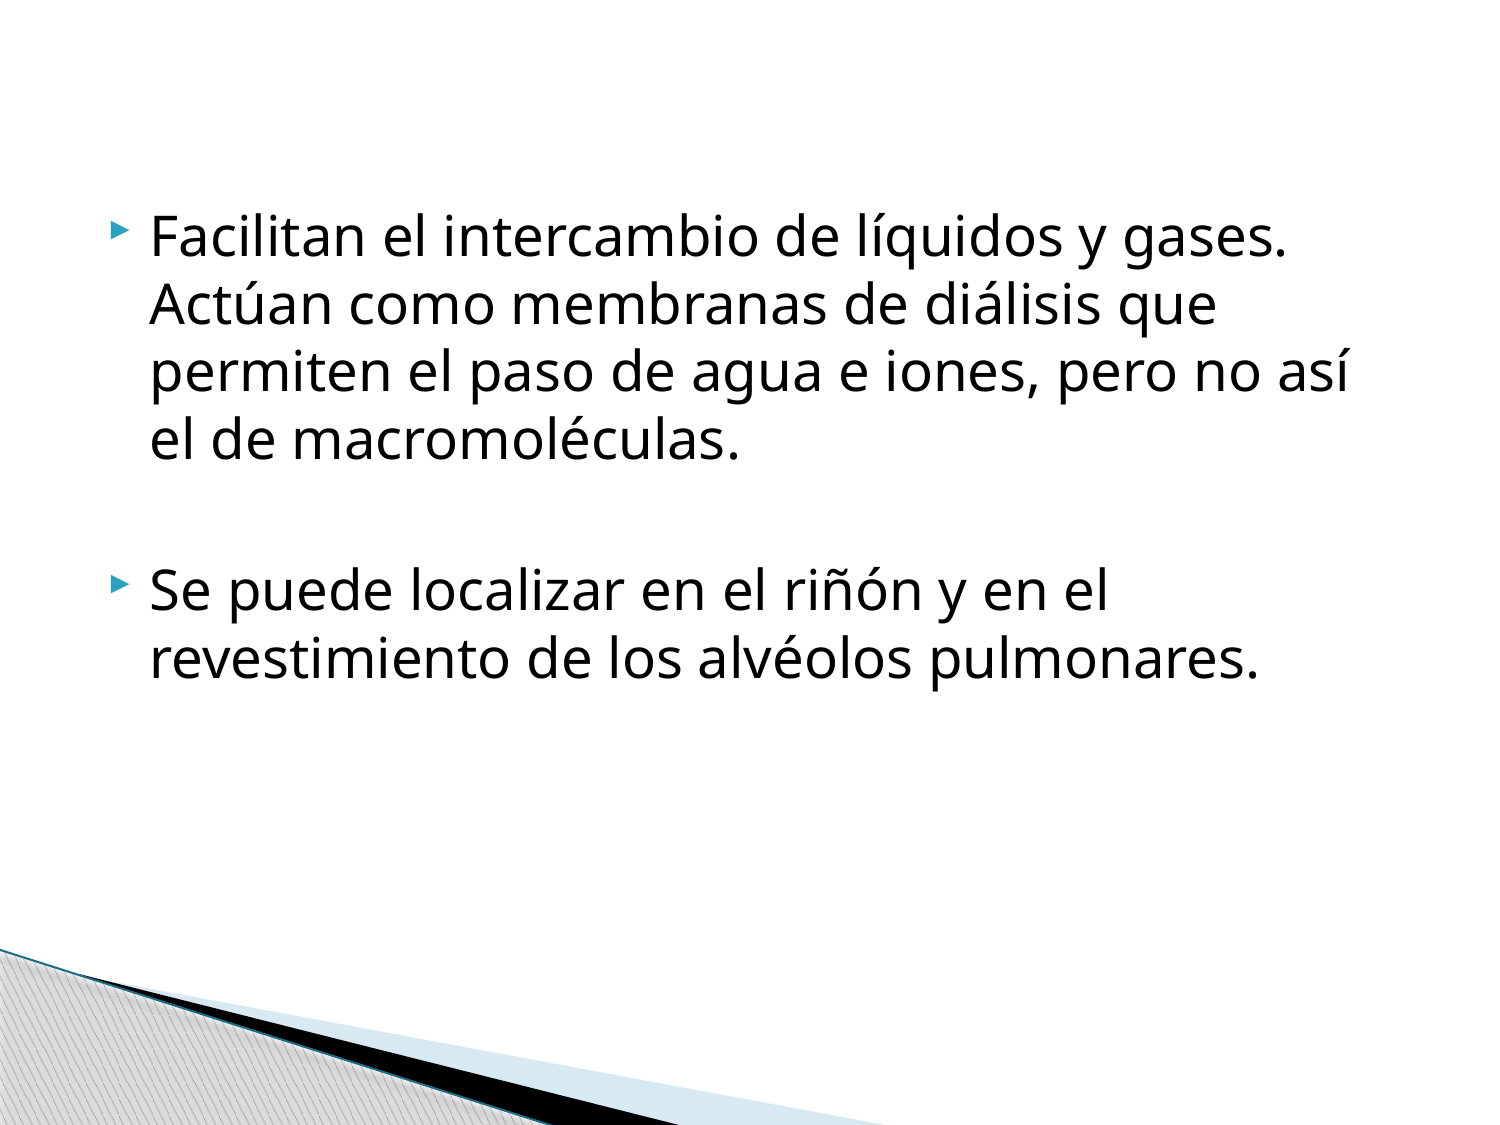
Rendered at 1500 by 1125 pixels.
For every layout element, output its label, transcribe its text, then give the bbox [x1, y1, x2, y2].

list Facilitan el intercambio de líquidos y gases. Actúan como membranas de diálisis que permiten el paso de agua e iones, pero no así el de macromoléculas. Se puede localizar en el riñón y en el revestimiento de los alvéolos pulmonares. [75, 117, 1425, 986]
